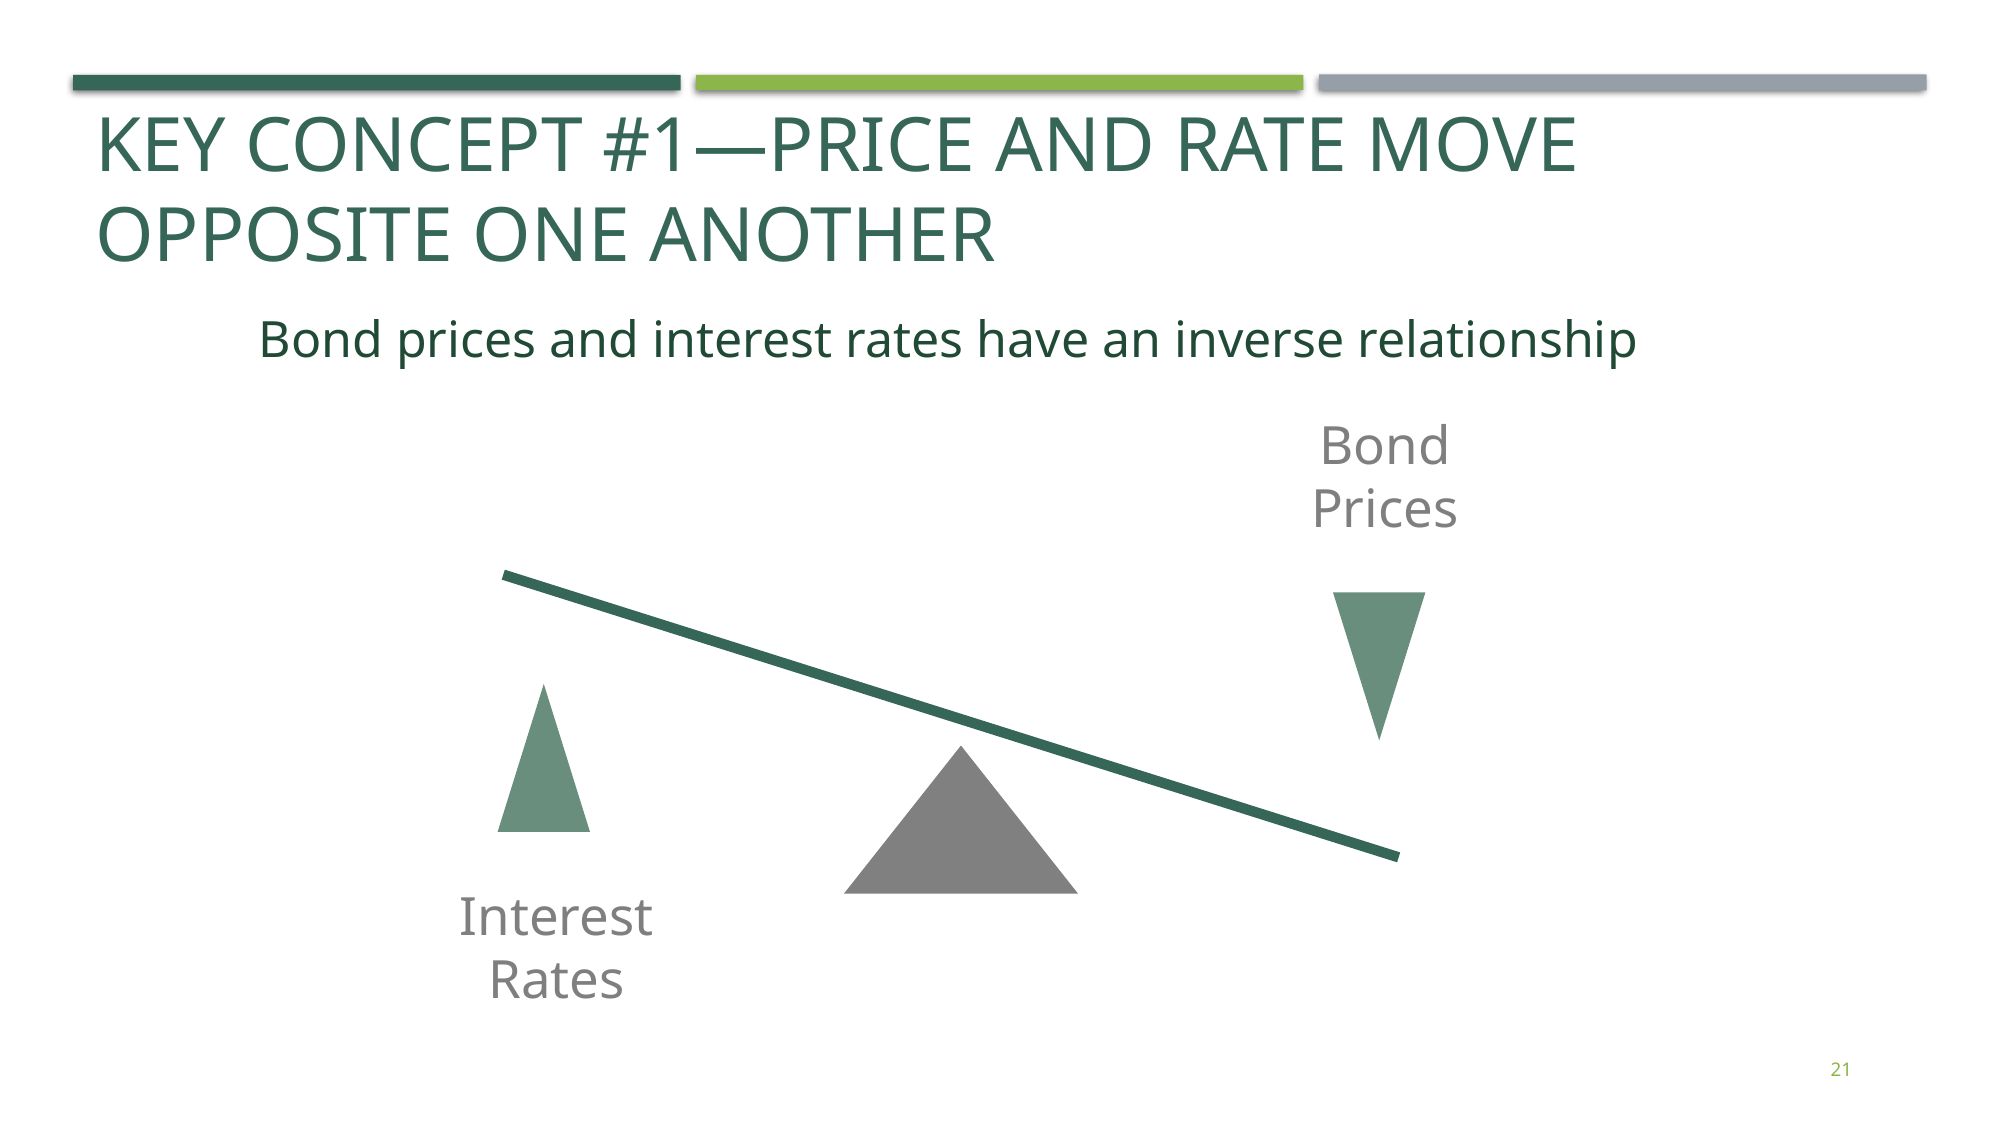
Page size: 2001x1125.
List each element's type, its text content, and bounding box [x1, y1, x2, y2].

text_box Bond prices and interest rates have an inverse relationship [55, 299, 1843, 375]
text_box Bond Prices [1251, 406, 1518, 544]
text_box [502, 574, 1400, 895]
text_box Interest Rates [423, 877, 690, 1015]
text_box 21 [1700, 1040, 1867, 1101]
text_box Key Concept #1—price and rate move opposite one another [95, 81, 1905, 277]
text_box [1404, 592, 1426, 662]
